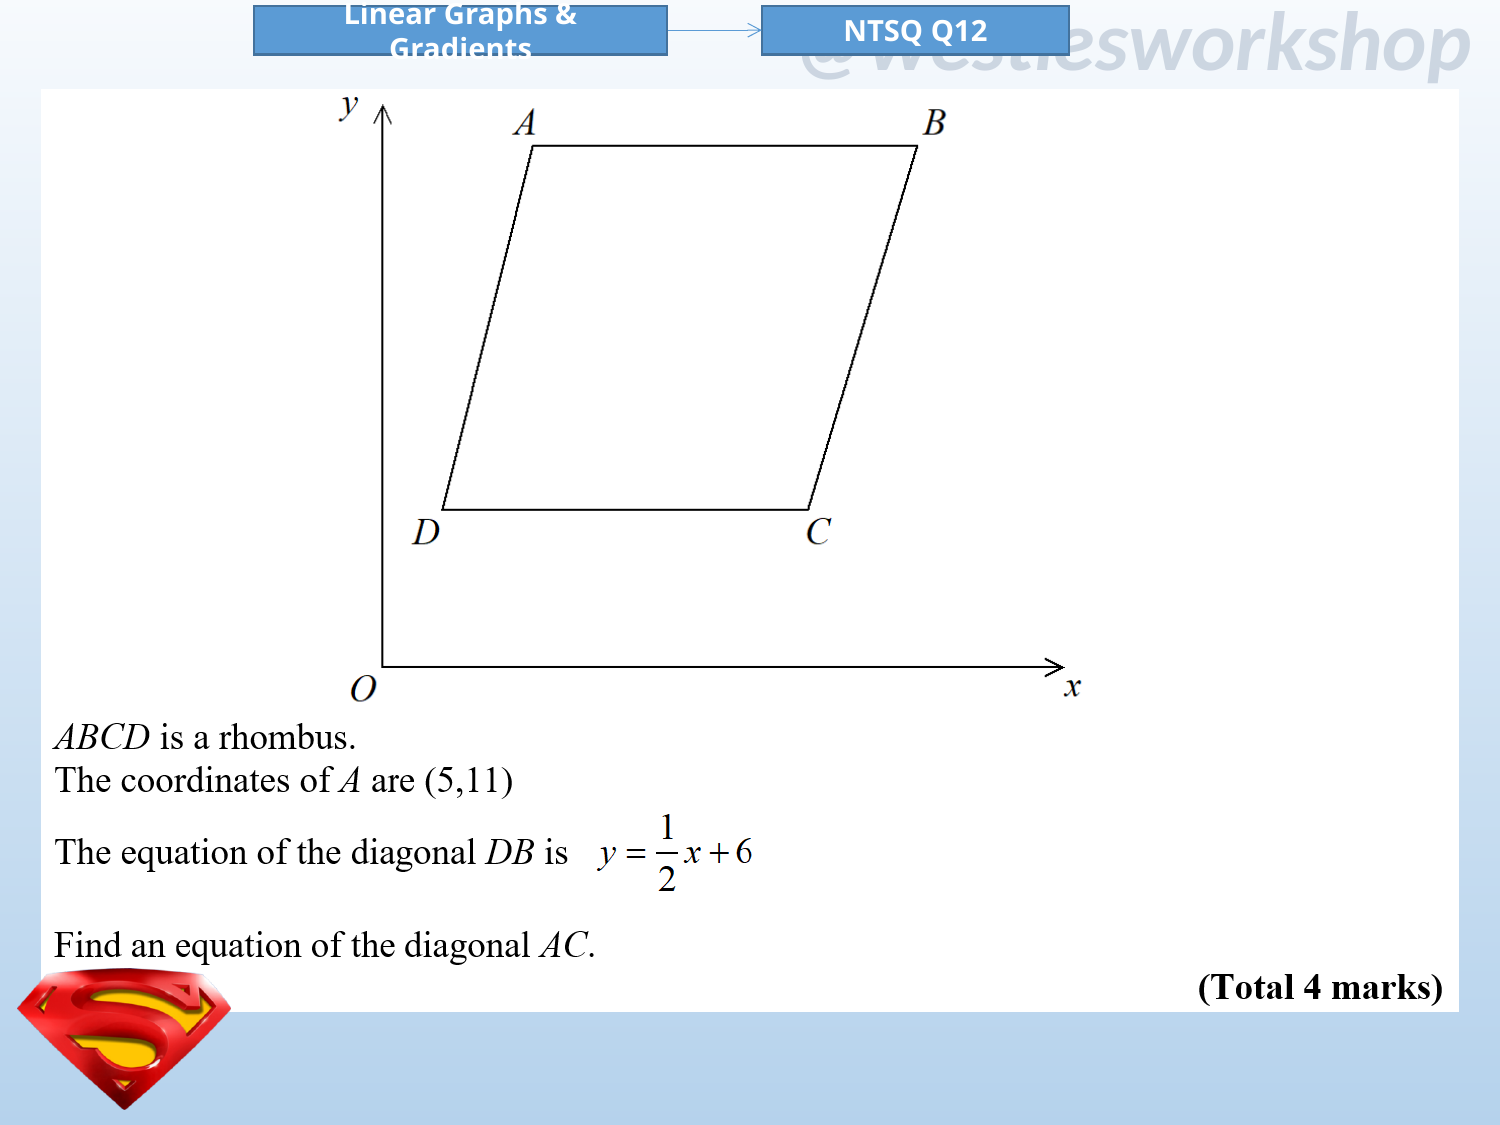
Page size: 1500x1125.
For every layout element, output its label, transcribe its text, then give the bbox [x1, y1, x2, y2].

picture [17, 89, 1459, 1110]
text_box NTSQ Q12 [761, 5, 1070, 56]
text_box Linear Graphs & Gradients [253, 5, 668, 56]
